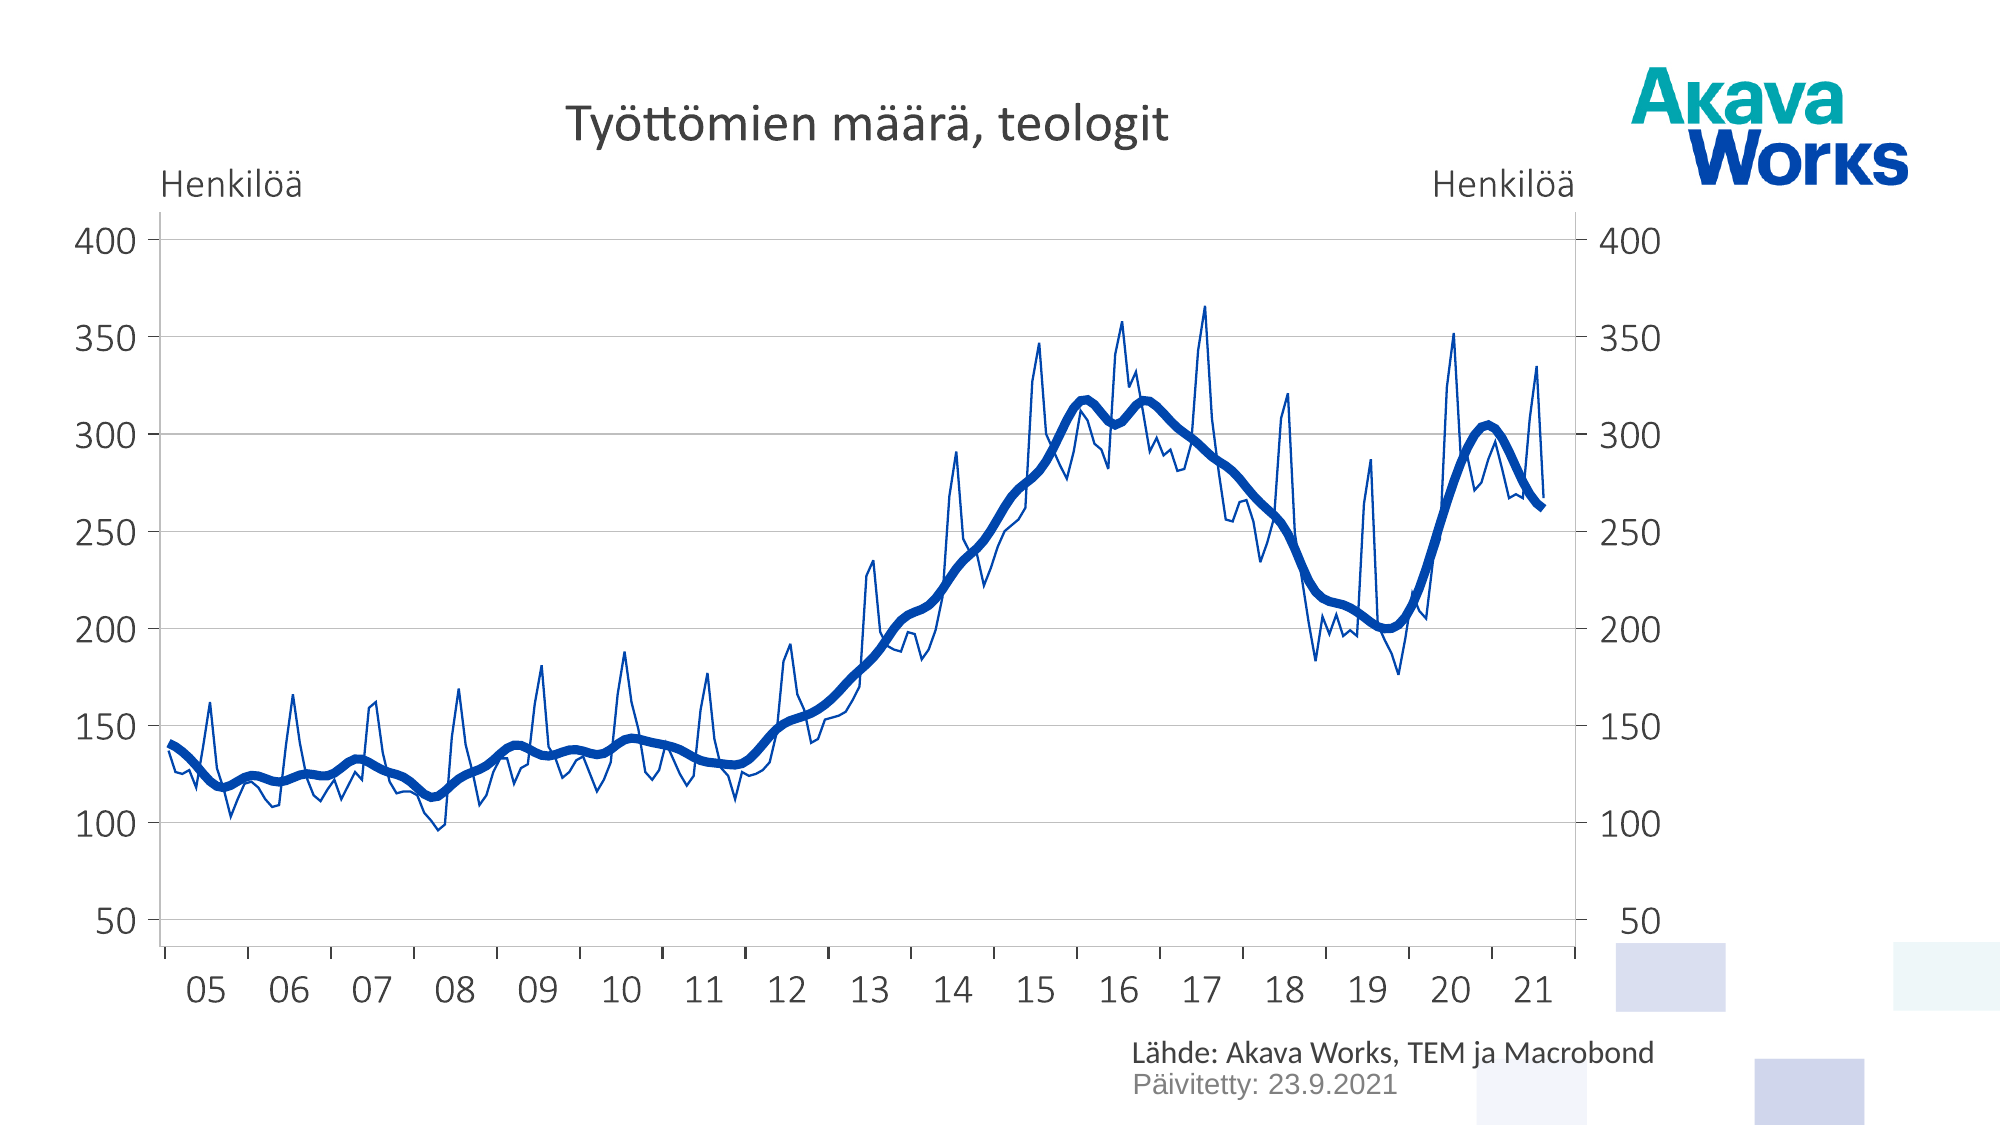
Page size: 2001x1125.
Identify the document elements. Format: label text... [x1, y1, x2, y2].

picture [232, 55, 2000, 1125]
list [55, 69, 1680, 1097]
text_box Päivitetty: 23.9.2021 [1117, 1097, 1507, 1108]
